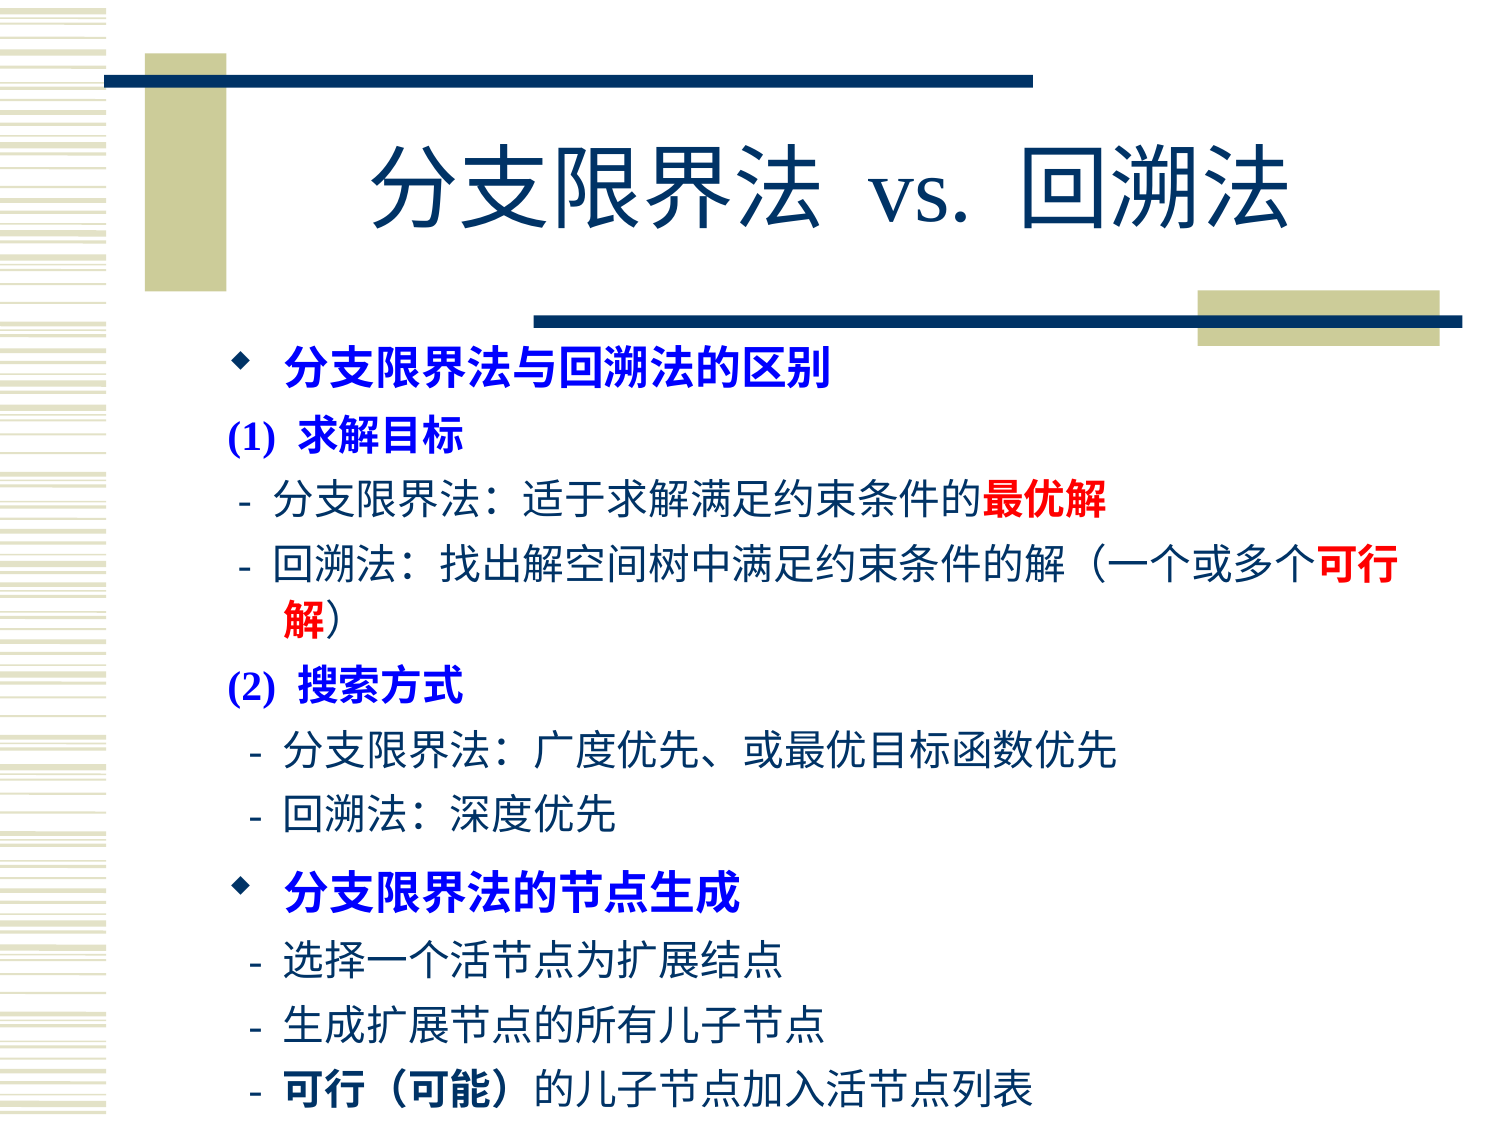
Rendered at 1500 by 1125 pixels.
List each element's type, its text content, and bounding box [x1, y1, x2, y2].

title 分支限界法 vs. 回溯法 [225, 99, 1436, 288]
list 分支限界法与回溯法的区别 (1) 求解目标 - 分支限界法：适于求解满足约束条件的最优解 - 回溯法：找出解空间树中满足约束条件的解（一个或多个可行解） (2) 搜索方式 - 分支限界法：广度优先、或最优目标函数优先 - 回溯法：深度优先 分支限界法的节点生成 - 选择一个活节点为扩展结点 - 生成扩展节点的所有儿子节点 - 可行（可能）的儿子节点加入活节点列表 [212, 330, 1471, 1067]
